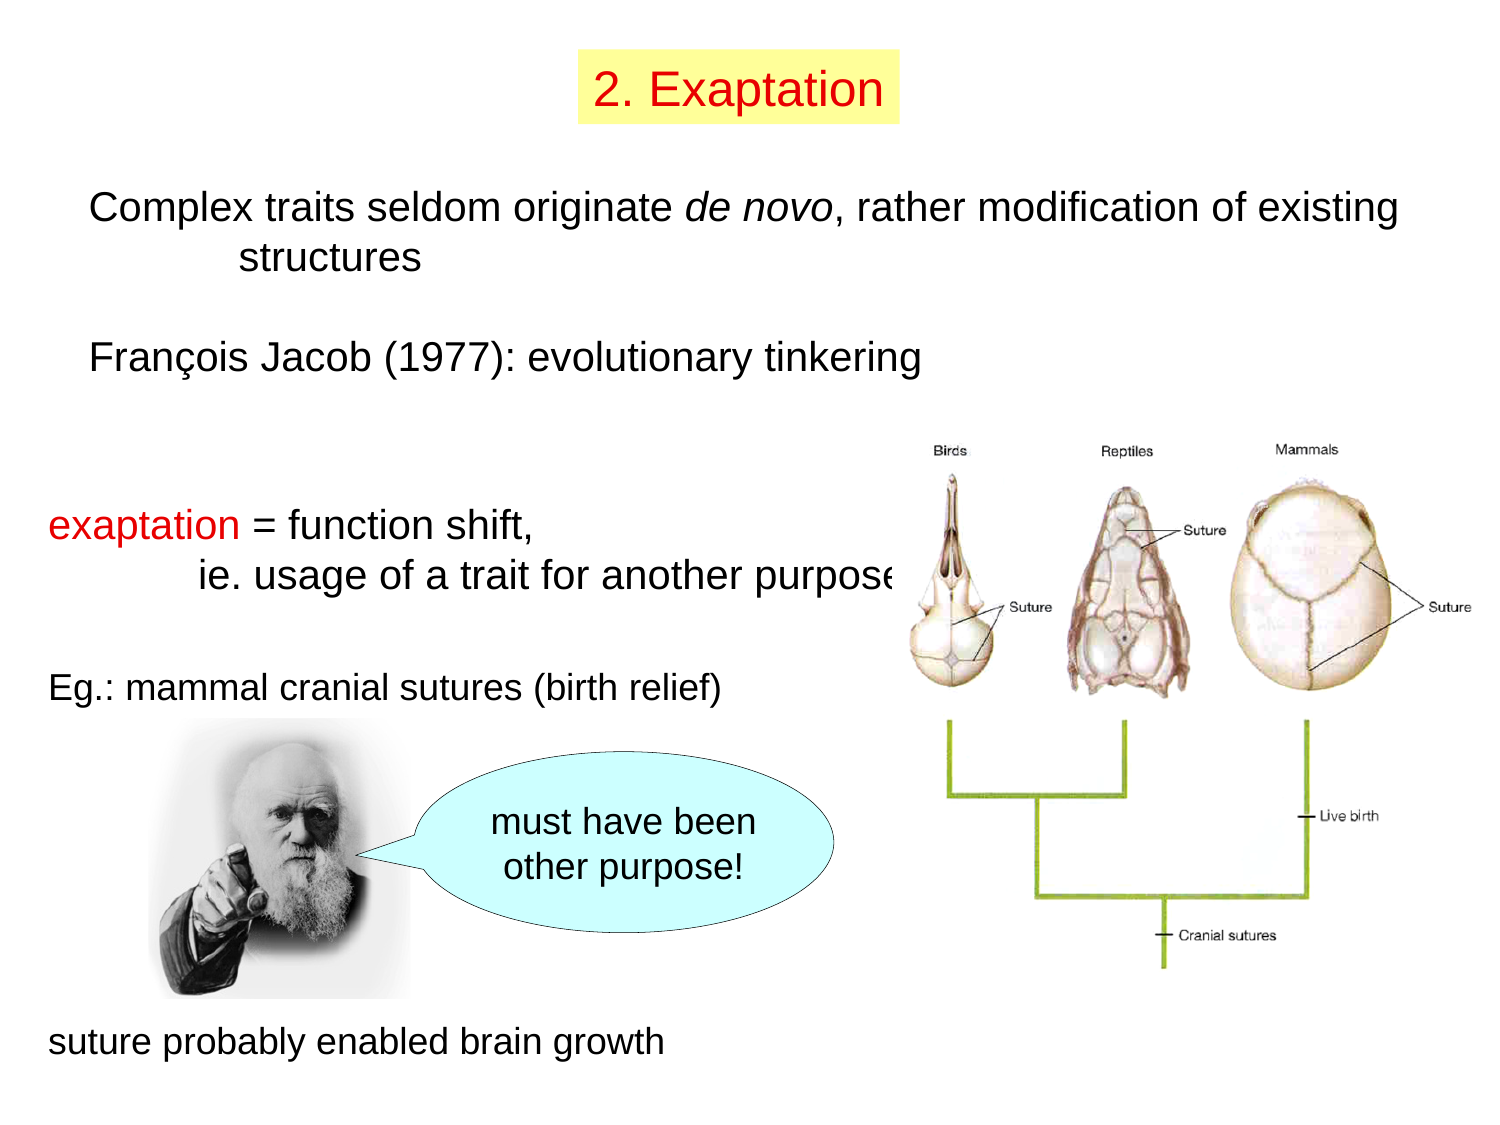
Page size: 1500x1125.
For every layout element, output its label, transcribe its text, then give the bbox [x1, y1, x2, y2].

picture [147, 718, 411, 999]
text_box 2. Exaptation [578, 49, 900, 125]
text_box must have been other purpose! [415, 751, 834, 933]
text_box exaptation = function shift, ie. usage of a trait for another purpose Eg.: mammal cranial sutures (birth relief) suture probably enabled brain growth [33, 490, 921, 1070]
picture [892, 412, 1476, 998]
text_box Complex traits seldom originate de novo, rather modification of existing structures François Jacob (1977): evolutionary tinkering [73, 172, 1435, 388]
